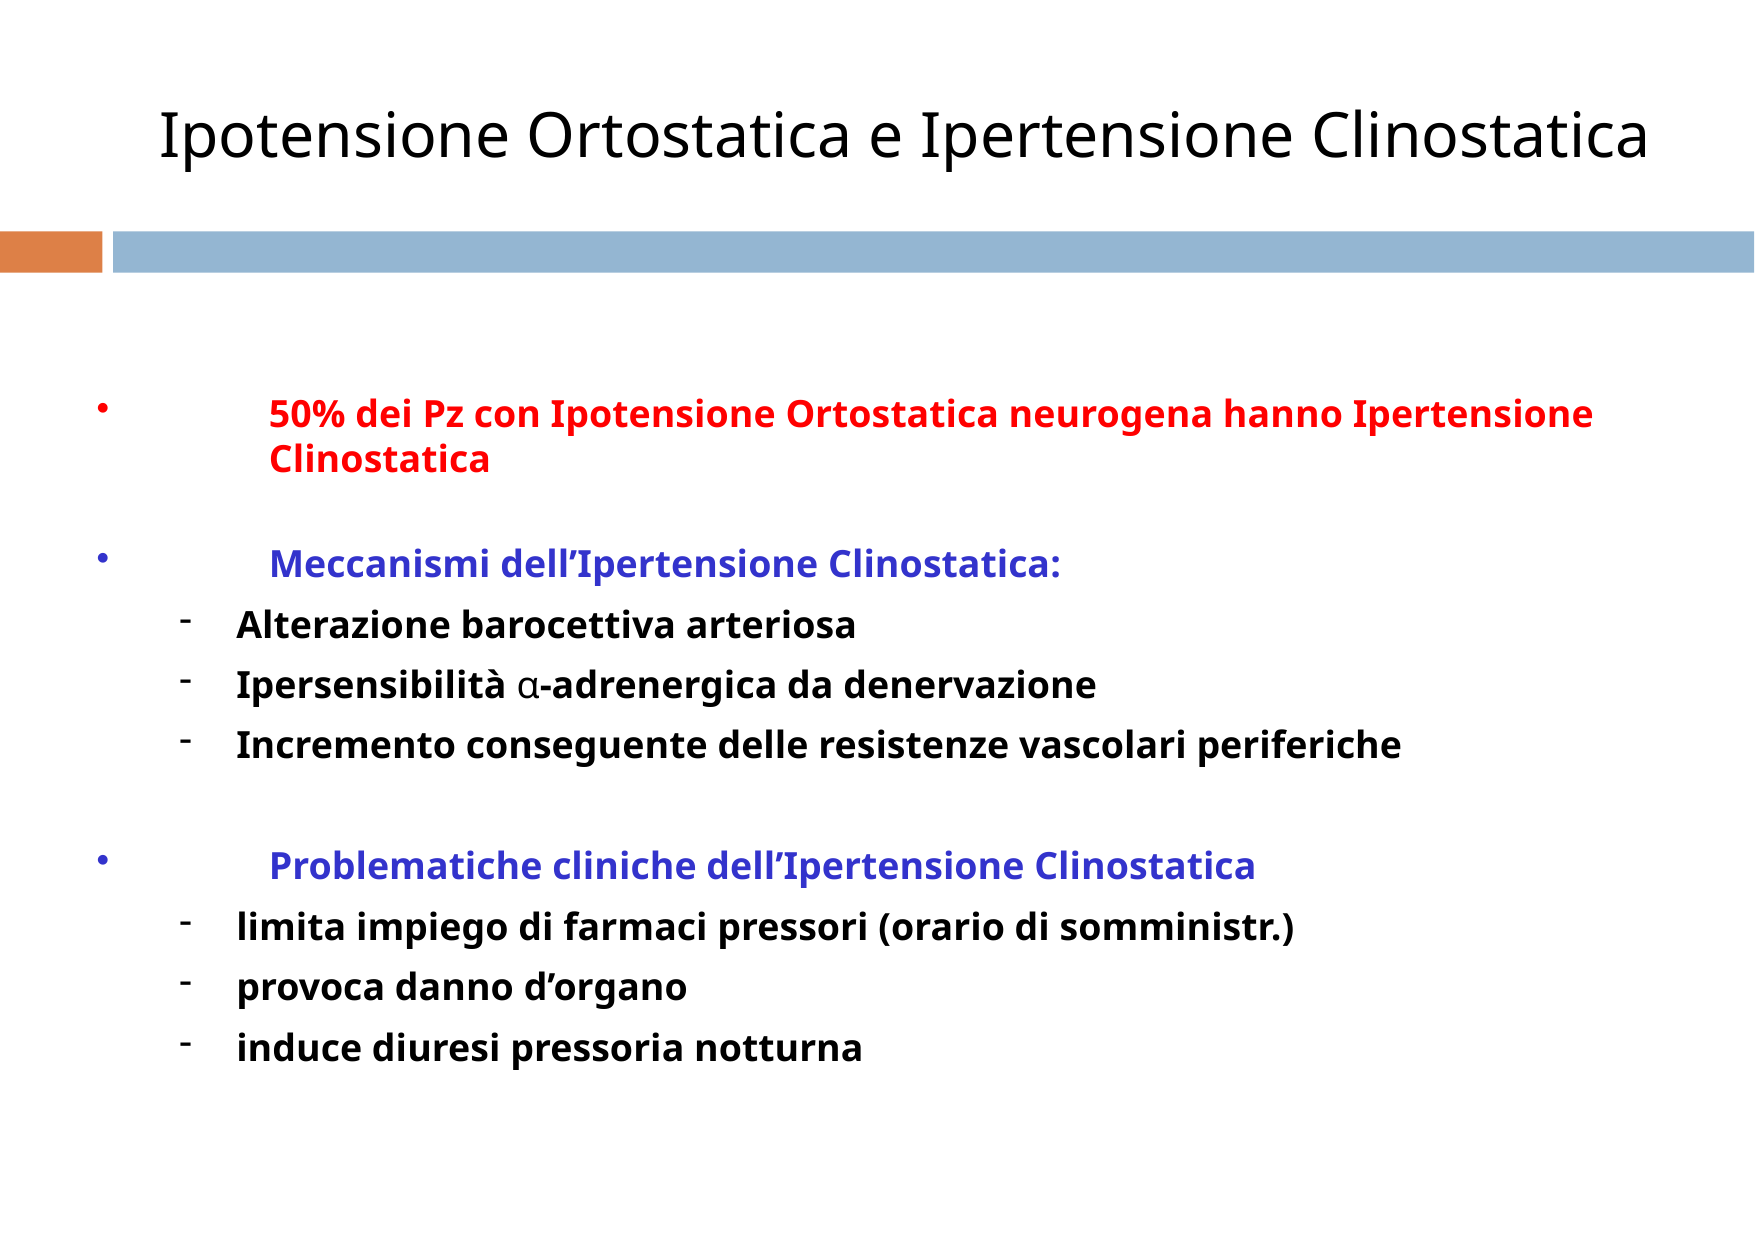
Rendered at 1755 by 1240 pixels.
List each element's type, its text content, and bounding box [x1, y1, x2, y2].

text_box Ipotensione Ortostatica e Ipertensione Clinostatica [124, 95, 1688, 171]
text_box 50% dei Pz con Ipotensione Ortostatica neurogena hanno Ipertensione Clinostatica Meccanismi dell’Ipertensione Clinostatica: Alterazione barocettiva arteriosa Ipersensibilità α-adrenergica da denervazione Incremento conseguente delle resistenze vascolari periferiche Problematiche cliniche dell’Ipertensione Clinostatica limita impiego di farmaci pressori (orario di somministr.) provoca danno d’organo induce diuresi pressoria notturna [94, 389, 1653, 1069]
